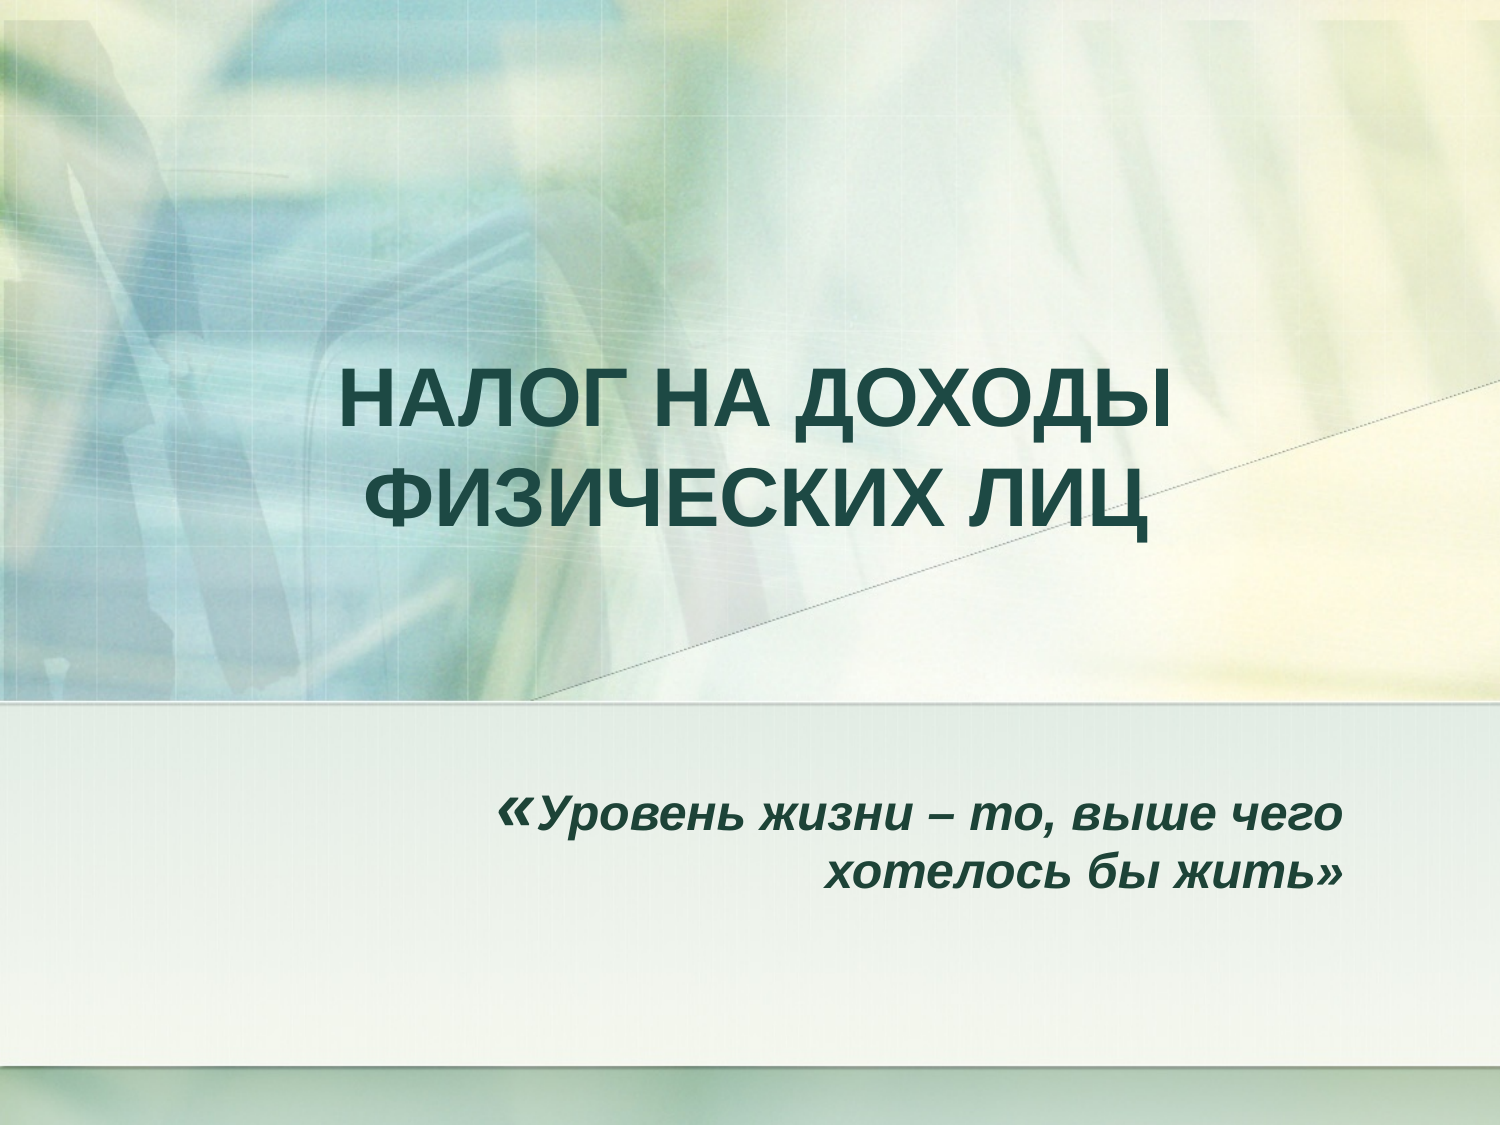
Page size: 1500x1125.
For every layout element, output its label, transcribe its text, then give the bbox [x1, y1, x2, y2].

picture [0, 0, 1500, 1125]
subtitle «Уровень жизни – то, выше чего хотелось бы жить» [277, 751, 1360, 1035]
title НАЛОГ НА ДОХОДЫ ФИЗИЧЕСКИХ ЛИЦ [253, 326, 1258, 551]
